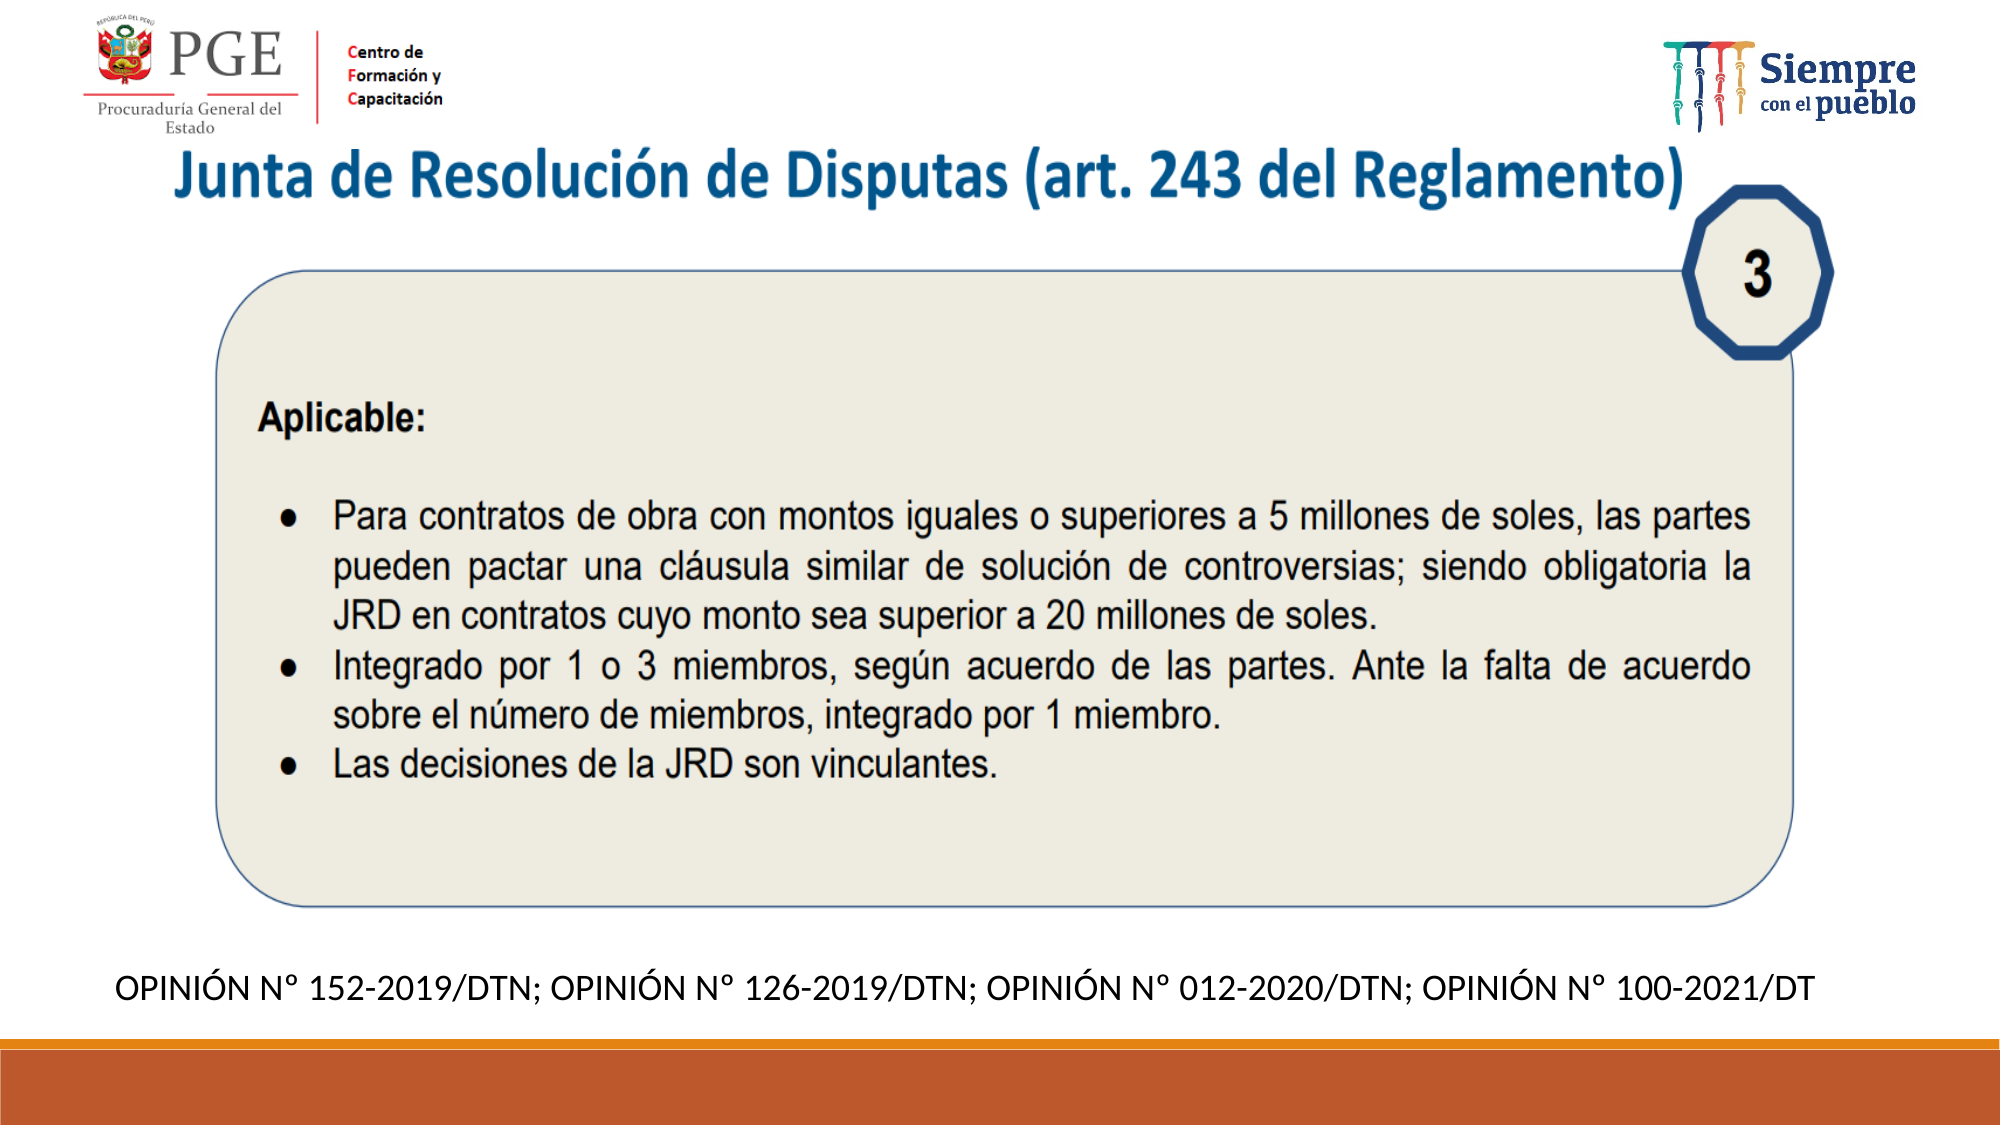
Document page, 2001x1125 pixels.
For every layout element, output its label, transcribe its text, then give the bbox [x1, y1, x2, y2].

picture [71, 7, 1925, 941]
text_box OPINIÓN Nº 152-2019/DTN; OPINIÓN Nº 126-2019/DTN; OPINIÓN Nº 012-2020/DTN; OPINIÓN Nº 100-2021/DT [99, 955, 1985, 1015]
